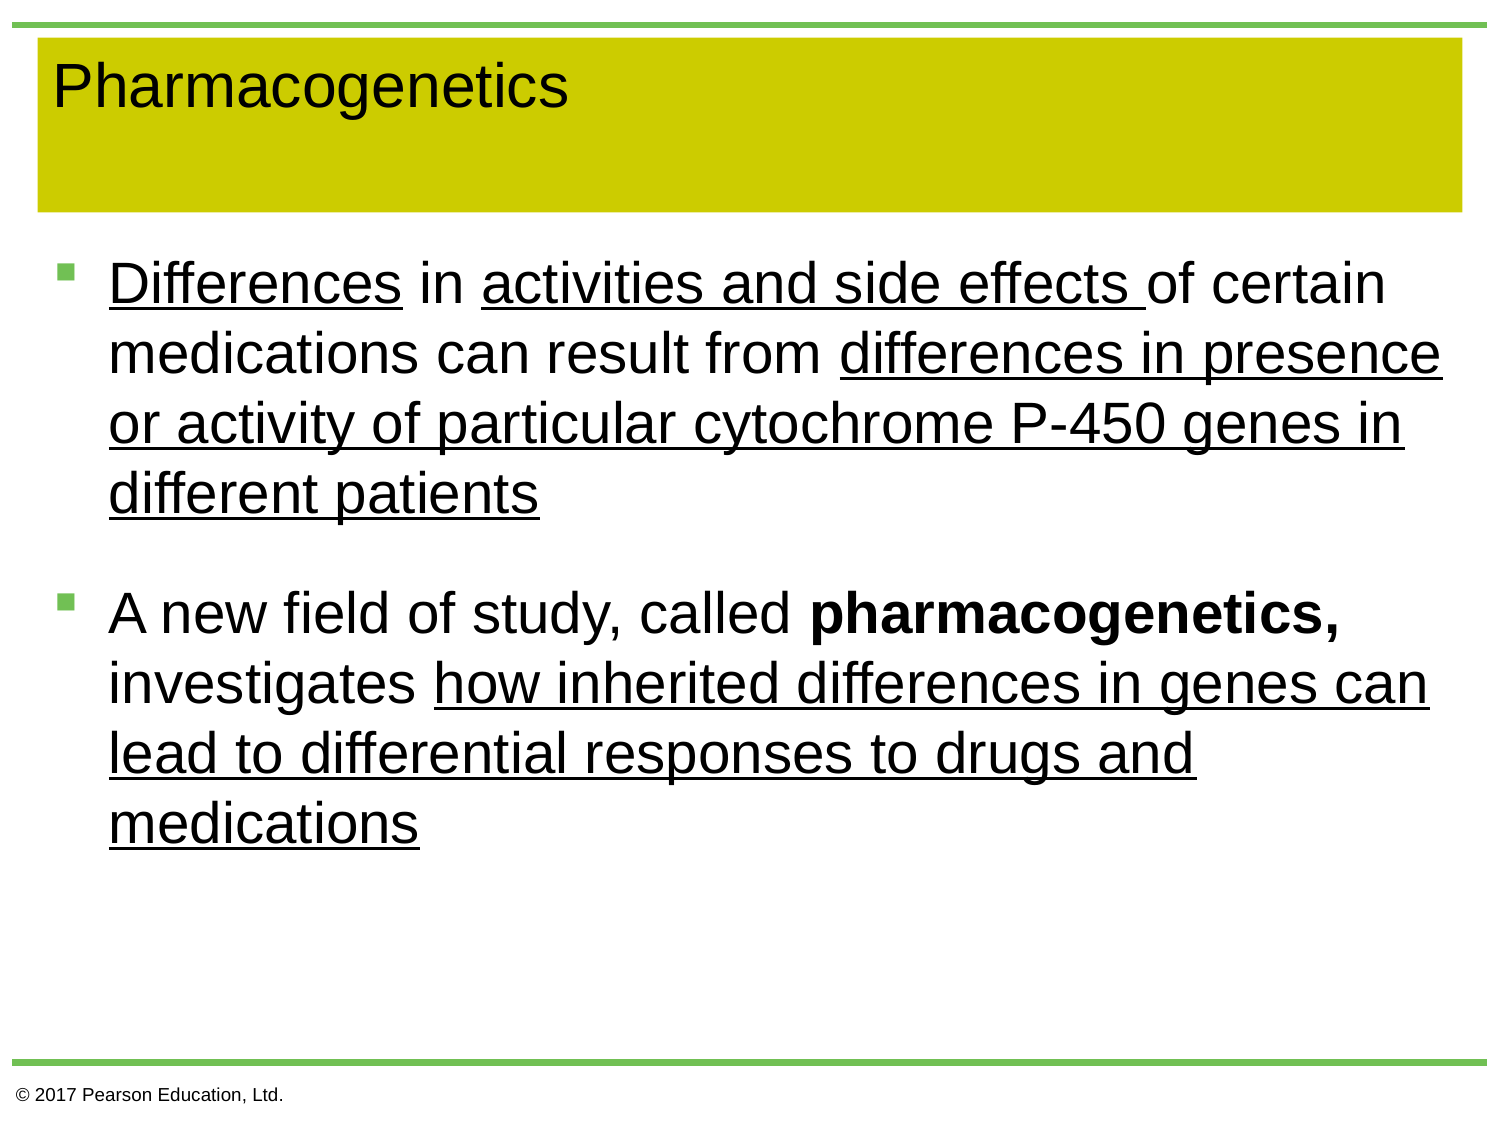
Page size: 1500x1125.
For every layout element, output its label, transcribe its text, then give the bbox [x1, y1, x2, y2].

list Differences in activities and side effects of certain medications can result from differences in presence or activity of particular cytochrome P-450 genes in different patients A new field of study, called pharmacogenetics, investigates how inherited differences in genes can lead to differential responses to drugs and medications [37, 237, 1463, 1050]
title Pharmacogenetics [37, 37, 1463, 213]
footer © 2017 Pearson Education, Ltd. [0, 1062, 476, 1125]
